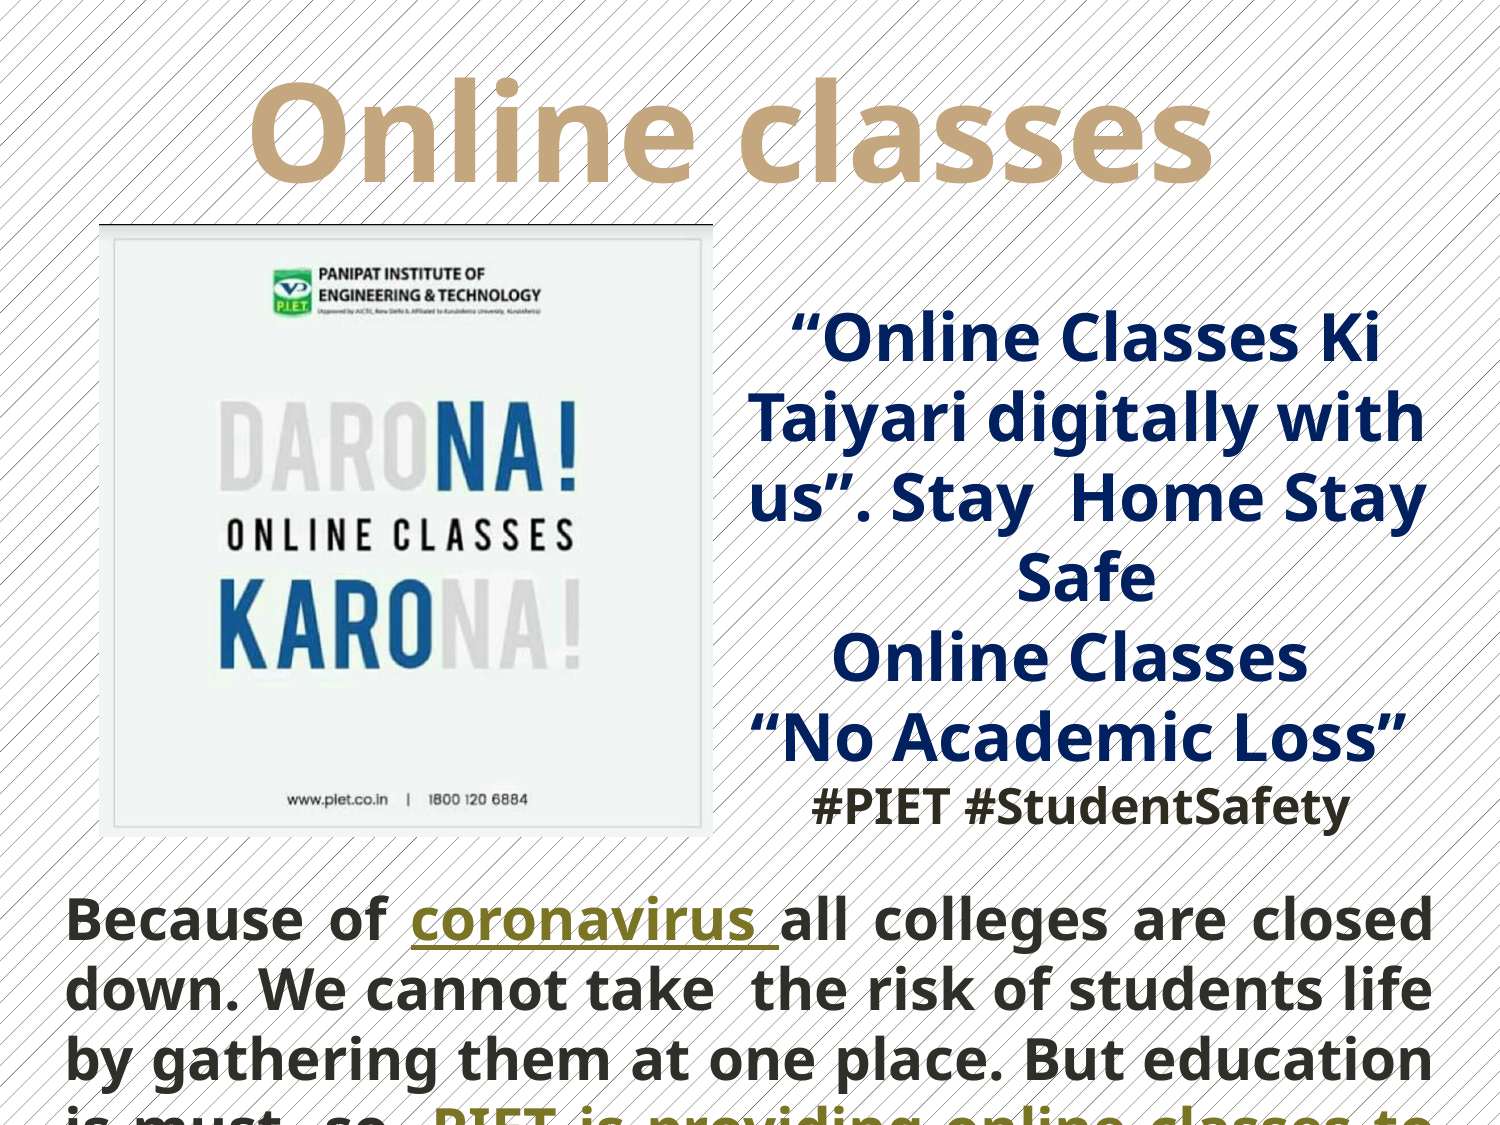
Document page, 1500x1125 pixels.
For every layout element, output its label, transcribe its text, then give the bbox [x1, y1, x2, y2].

text_box Because of coronavirus all colleges are closed down. We cannot take the risk of students life by gathering them at one place. But education is must so PIET is providing online classes to students. [50, 875, 1450, 1125]
text_box “Online Classes Ki Taiyari digitally with us”. Stay Home Stay Safe Online Classes “No Academic Loss” #PIET #StudentSafety [715, 287, 1463, 842]
text_box Online classes [24, 37, 1438, 218]
picture [99, 224, 713, 837]
text_box [718, 262, 1175, 287]
text_box [37, 262, 92, 323]
